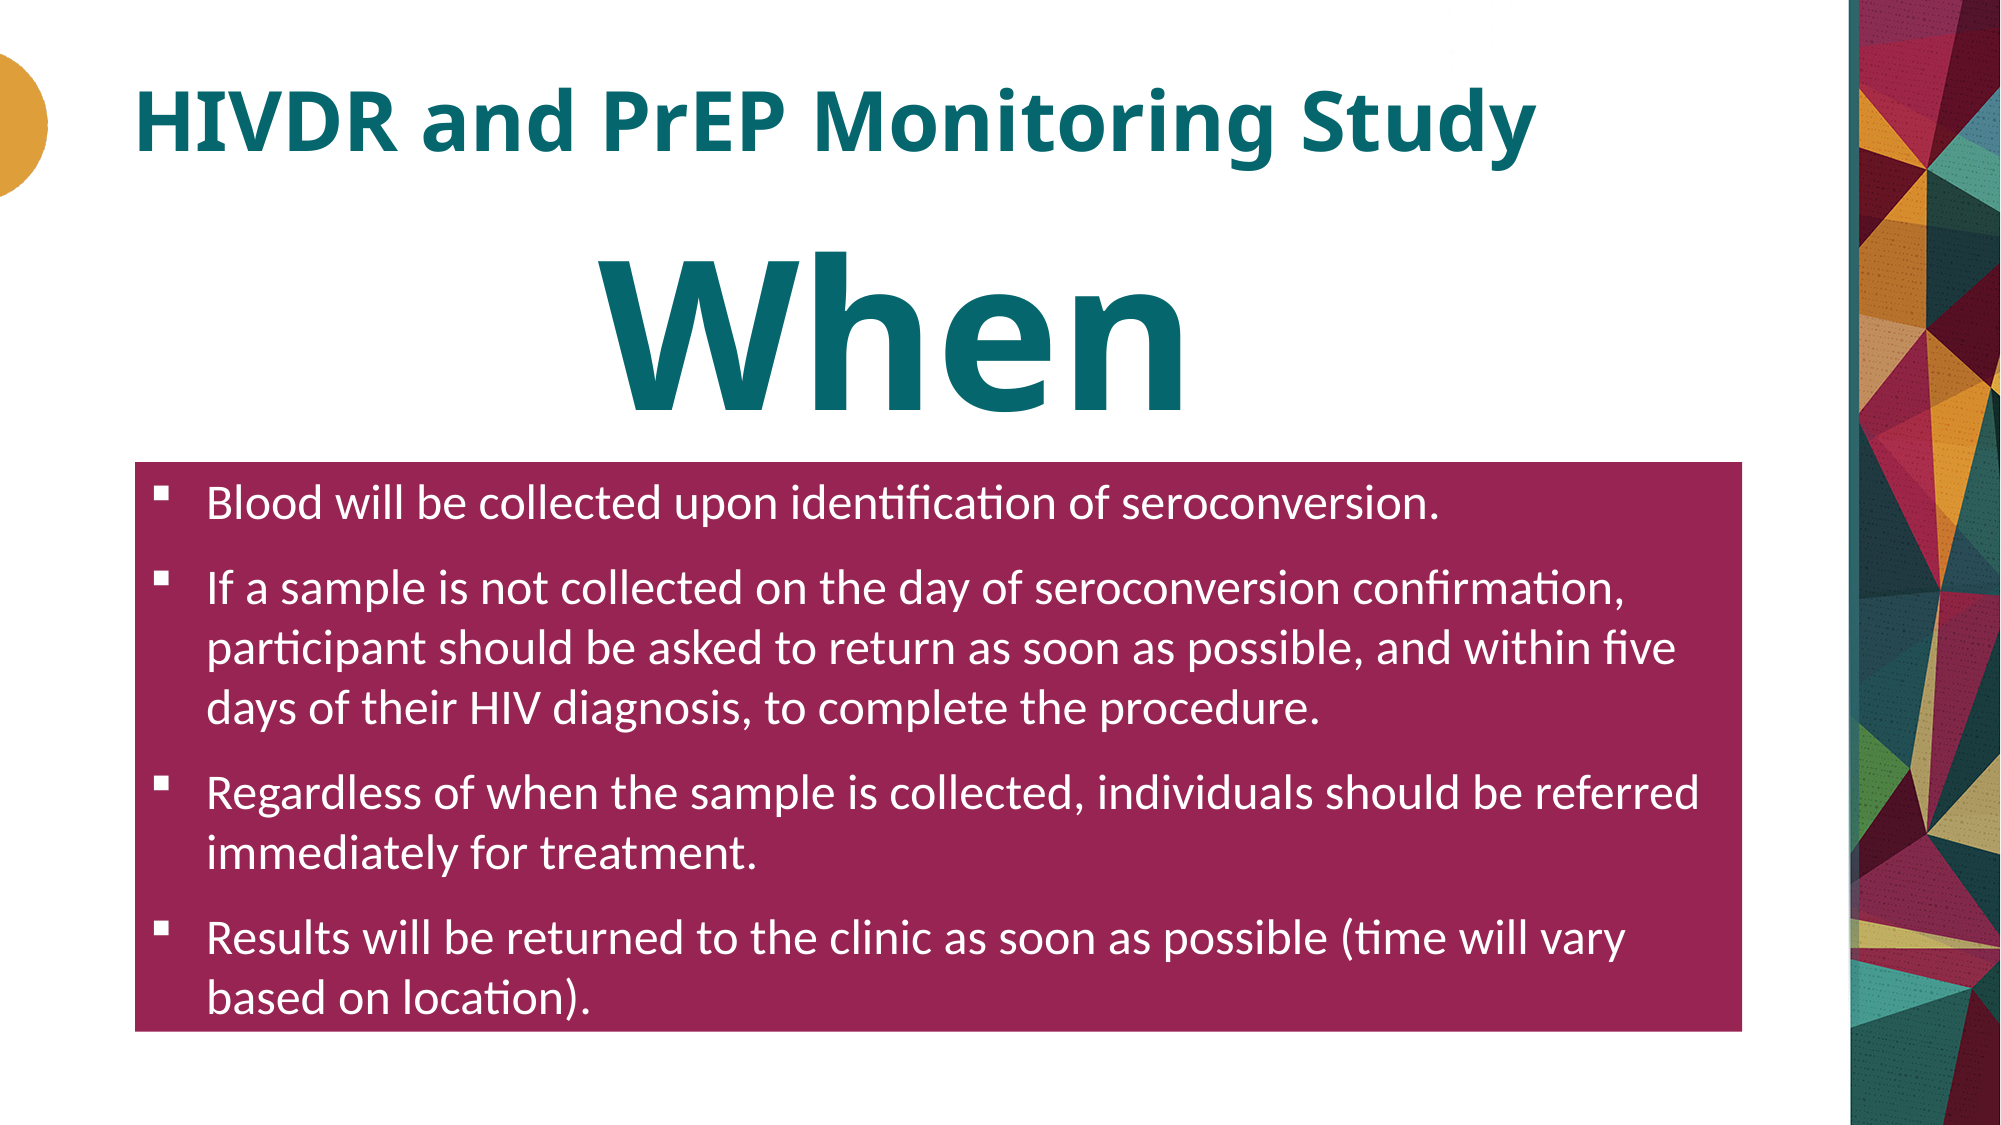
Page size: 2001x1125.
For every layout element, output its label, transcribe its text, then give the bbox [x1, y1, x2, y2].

text_box When [582, 194, 1212, 460]
title HIVDR and PrEP Monitoring Study [0, 31, 1725, 219]
picture [0, 0, 2001, 1125]
text_box Blood will be collected upon identification of seroconversion. If a sample is not collected on the day of seroconversion confirmation, participant should be asked to return as soon as possible, and within five days of their HIV diagnosis, to complete the procedure. Regardless of when the sample is collected, individuals should be referred immediately for treatment. Results will be returned to the clinic as soon as possible (time will vary based on location). [135, 462, 1743, 1032]
